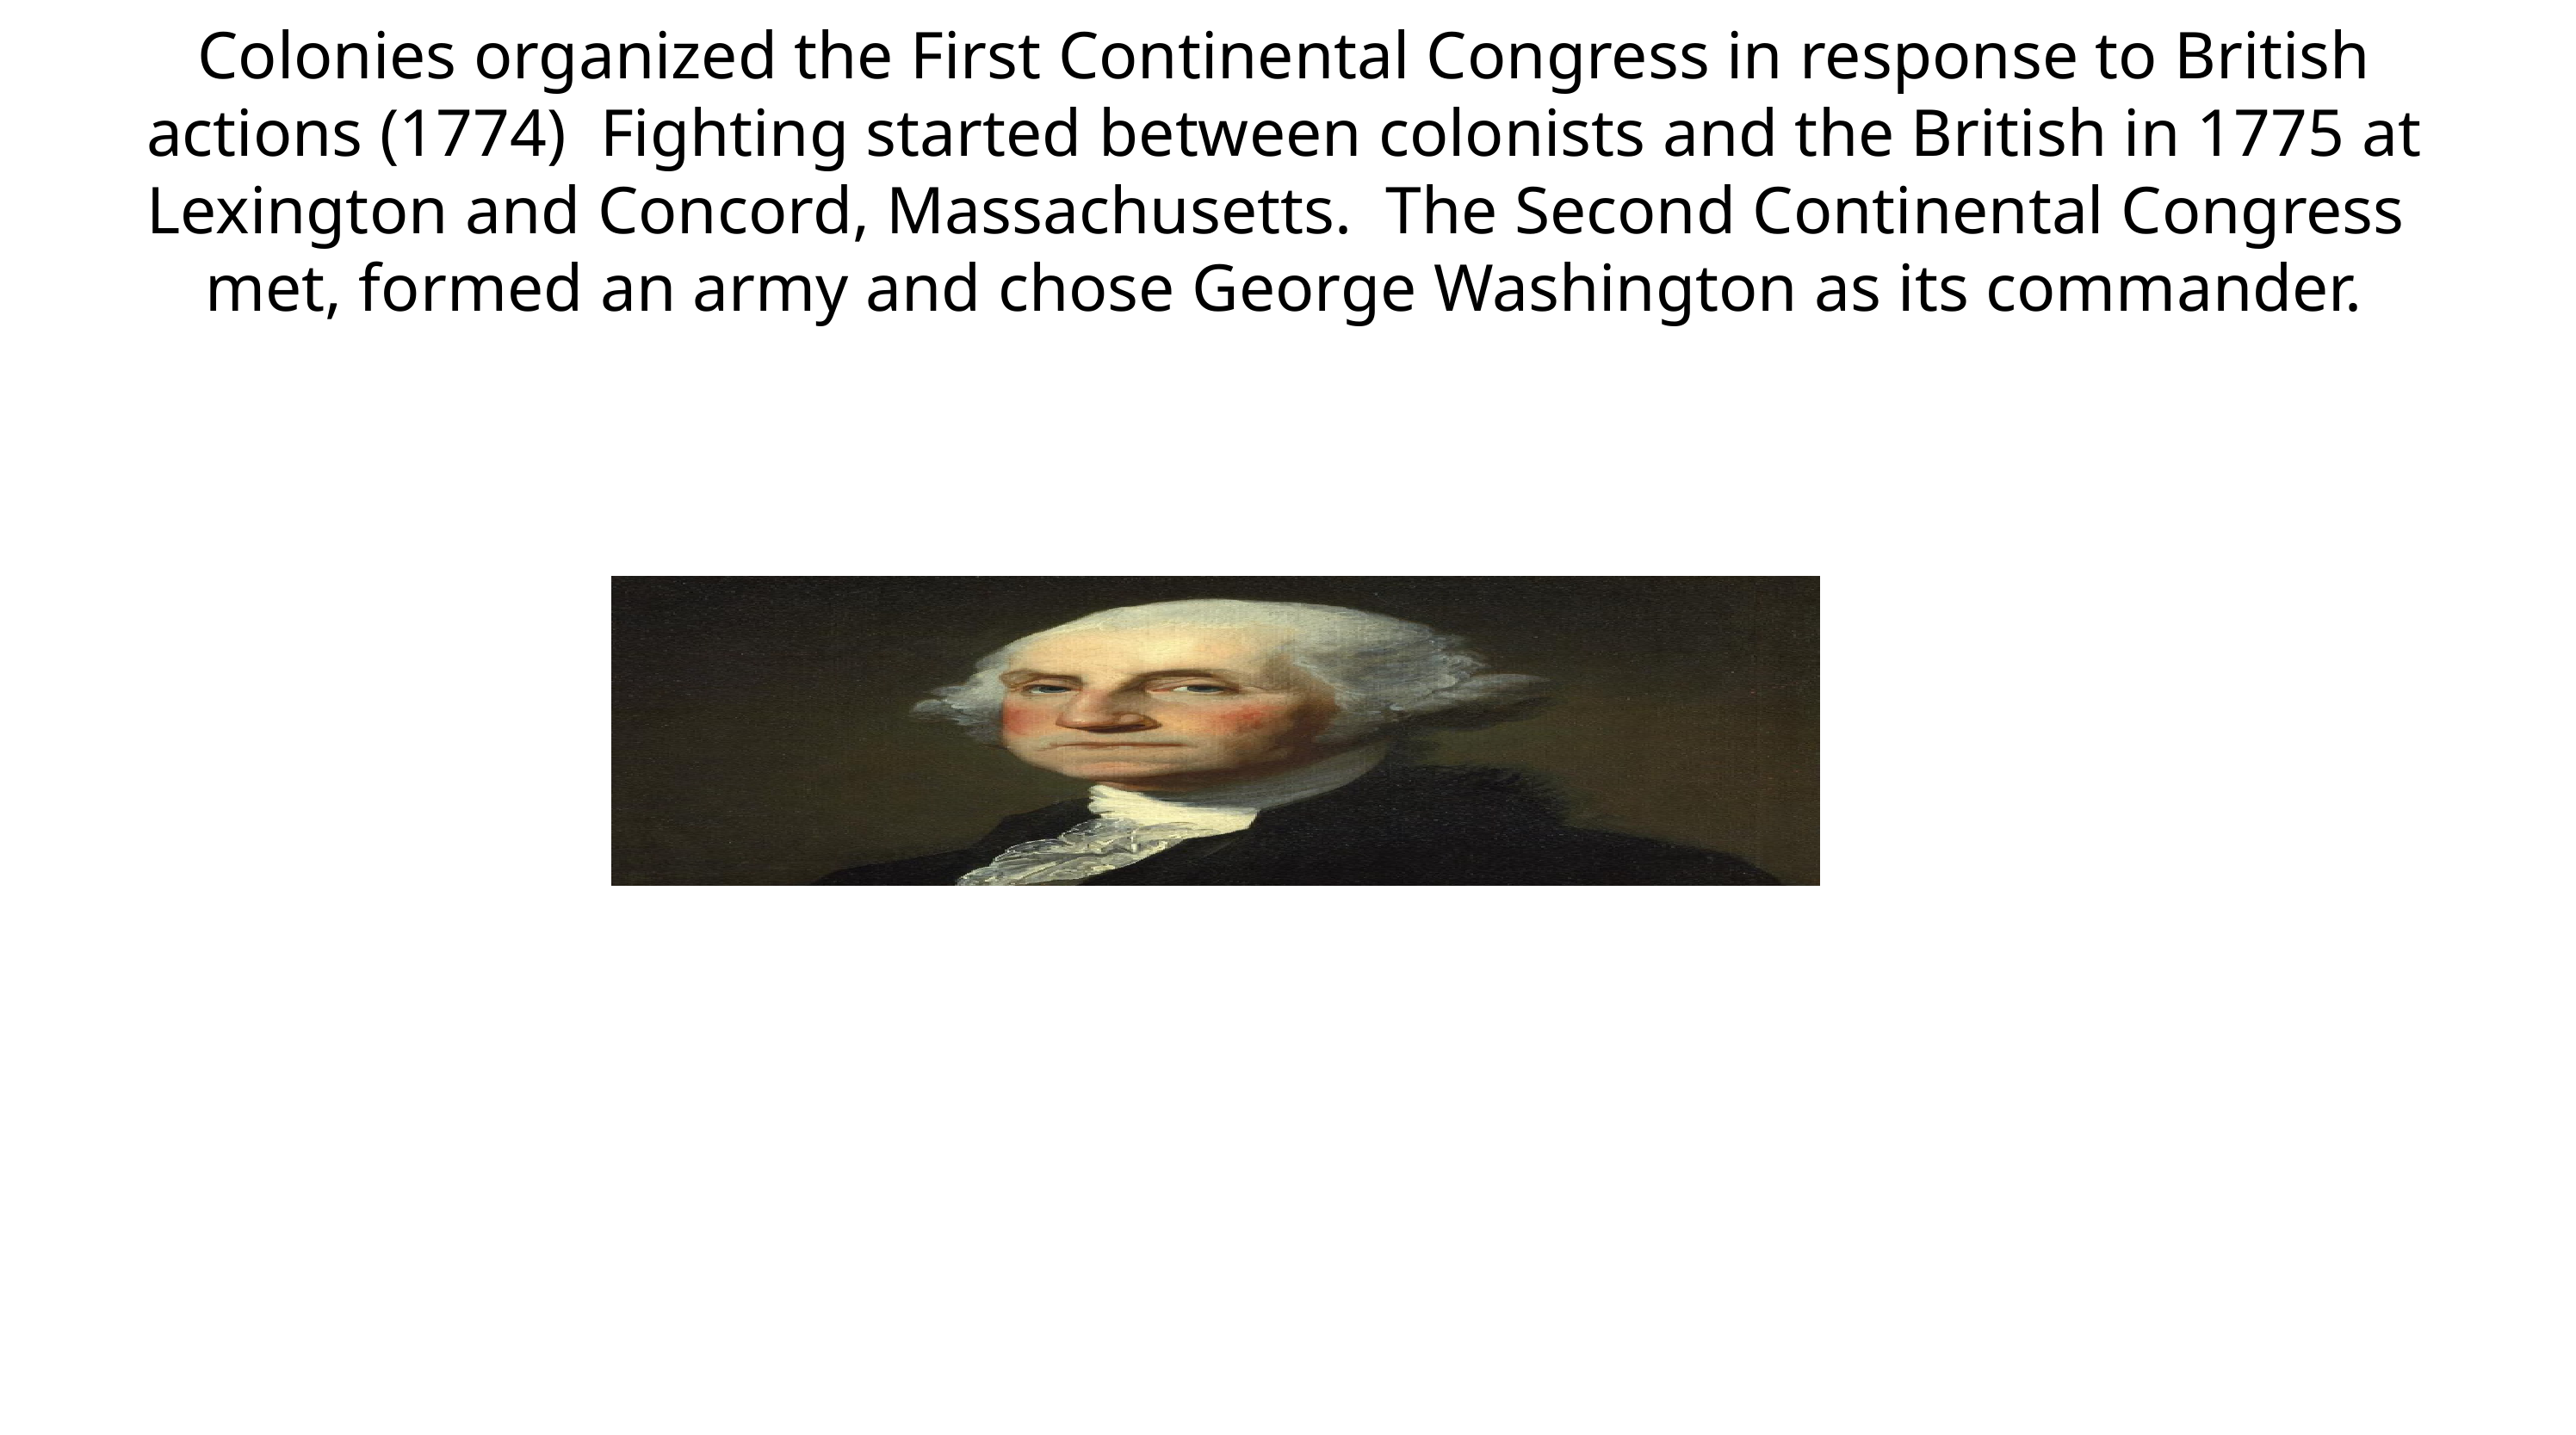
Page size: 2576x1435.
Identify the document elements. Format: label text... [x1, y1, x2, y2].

picture [611, 576, 1821, 887]
text_box Colonies organized the First Continental Congress in response to British actions (1774) Fighting started between colonists and the British in 1775 at Lexington and Concord, Massachusetts. The Second Continental Congress met, formed an army and chose George Washington as its commander. [90, 8, 2480, 331]
